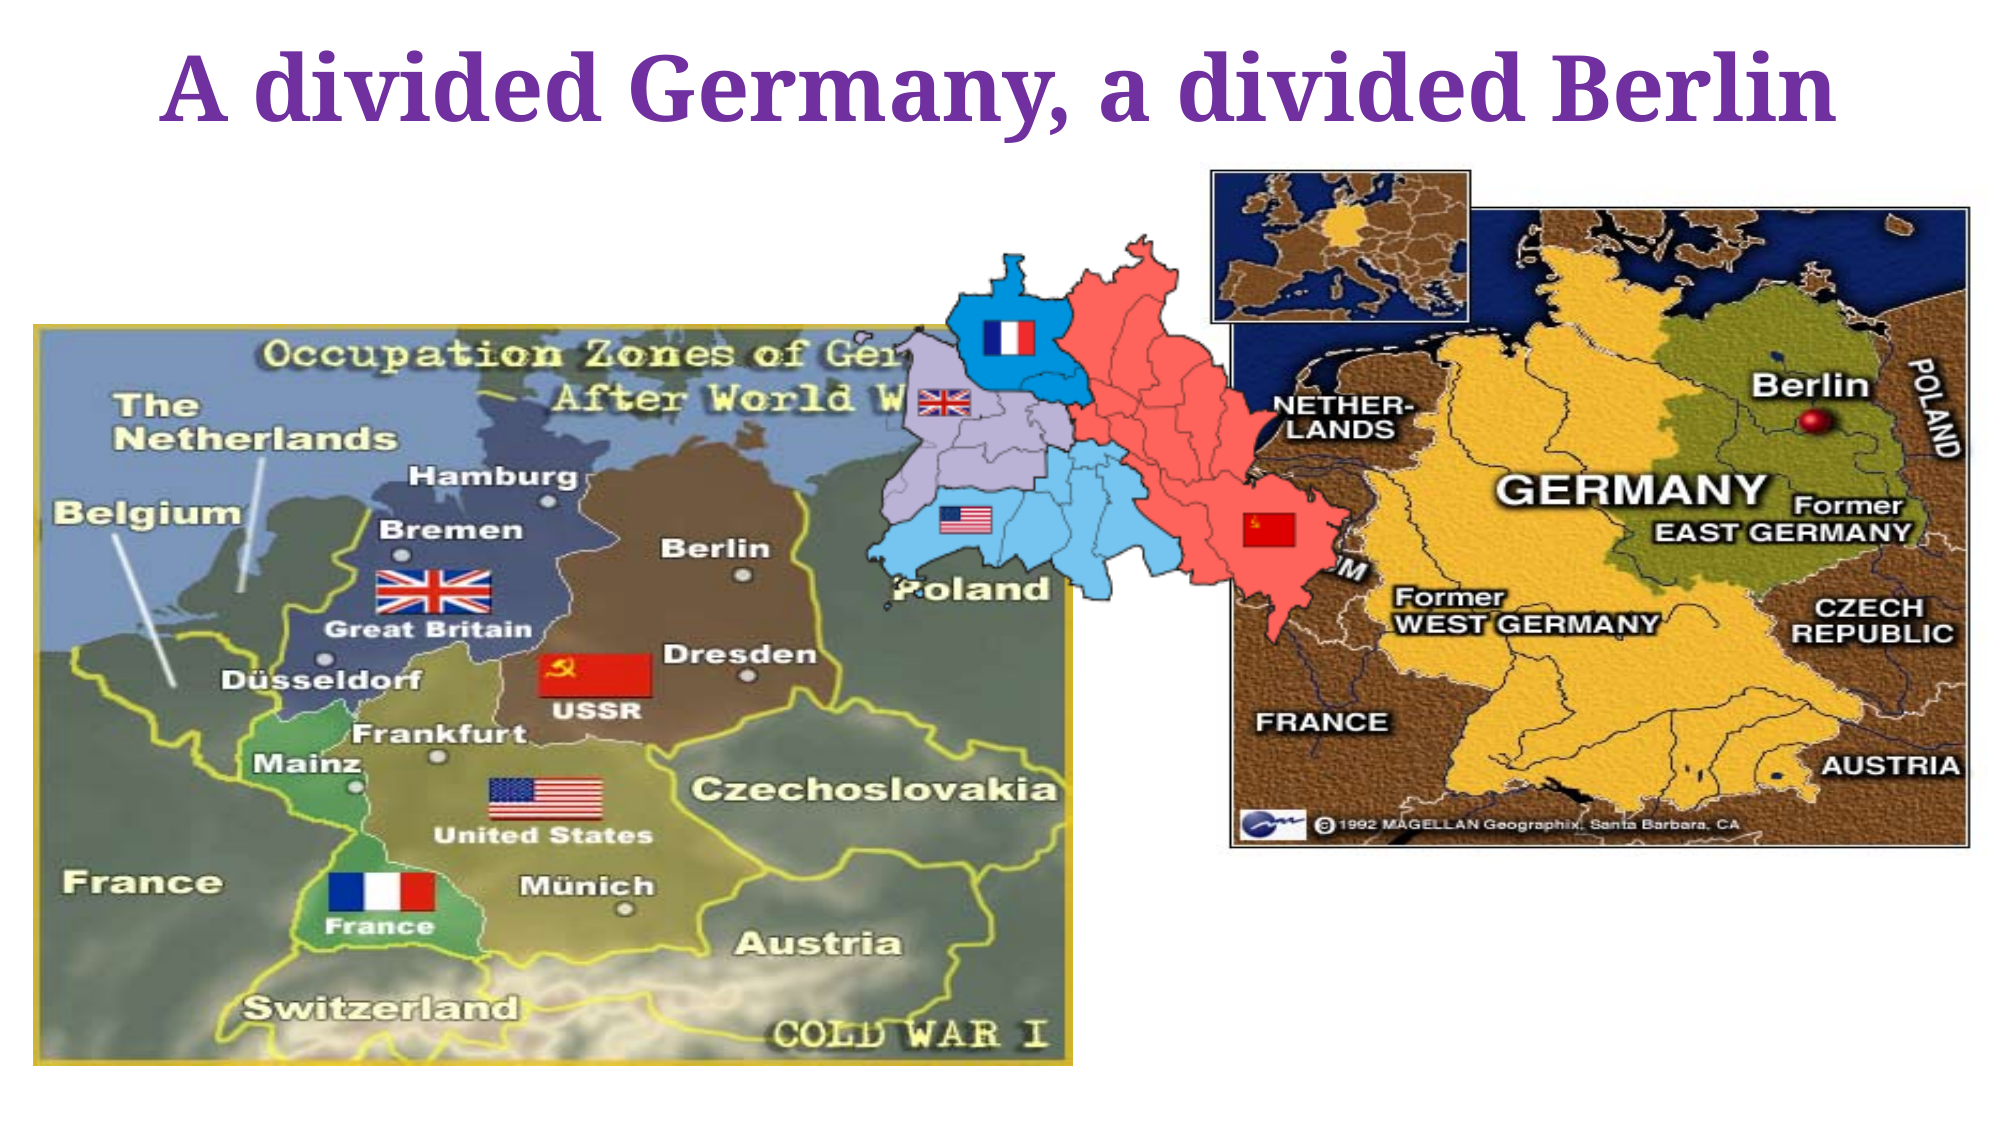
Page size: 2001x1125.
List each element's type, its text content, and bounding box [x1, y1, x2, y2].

picture [33, 162, 1990, 1066]
title A divided Germany, a divided Berlin [0, 0, 2000, 200]
